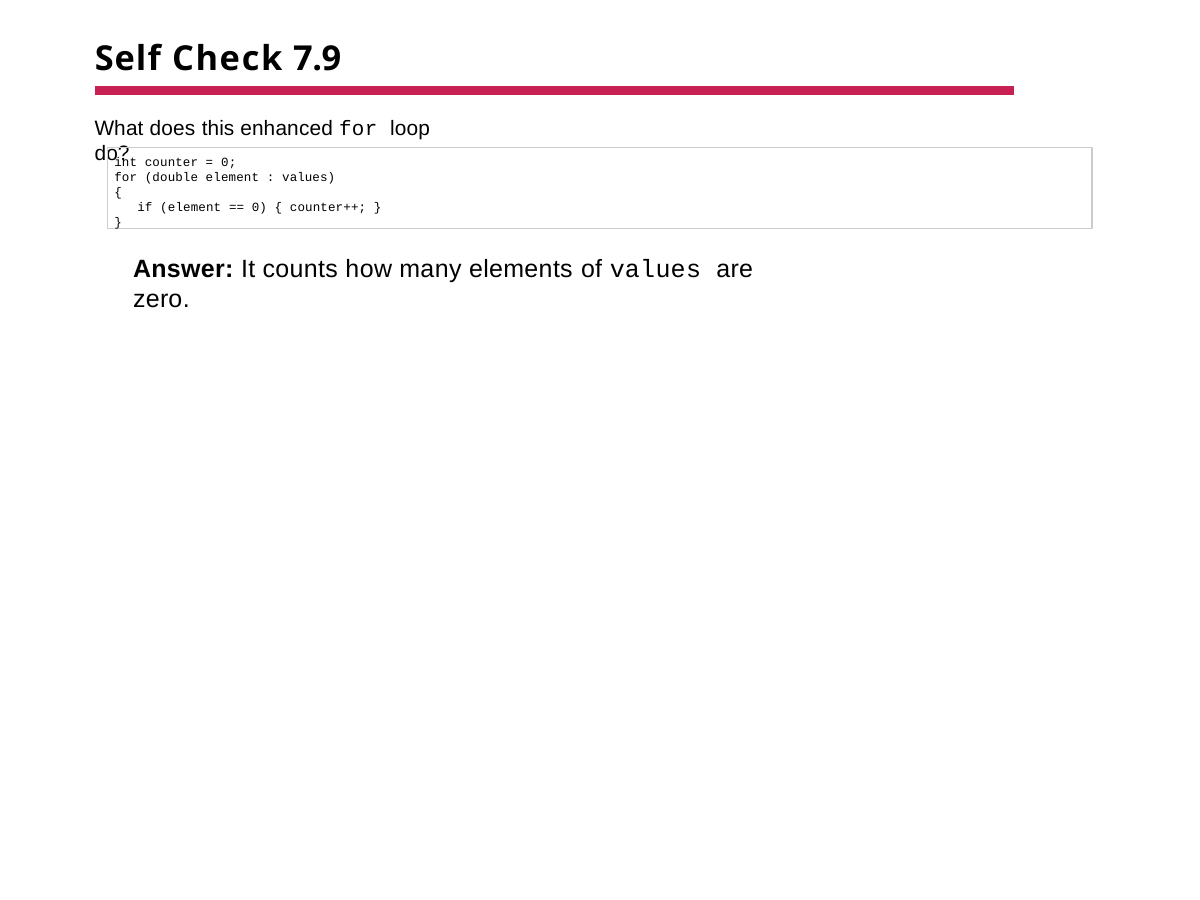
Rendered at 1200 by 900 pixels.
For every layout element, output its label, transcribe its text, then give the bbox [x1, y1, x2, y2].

text_box What does this enhanced for loop do? [92, 114, 471, 165]
text_box Answer: It counts how many elements of values are zero. [131, 252, 813, 313]
title Self Check 7.9 [92, 35, 1108, 187]
text_box int counter = 0; for (double element : values) { if (element == 0) { counter++; } } [107, 147, 1092, 229]
